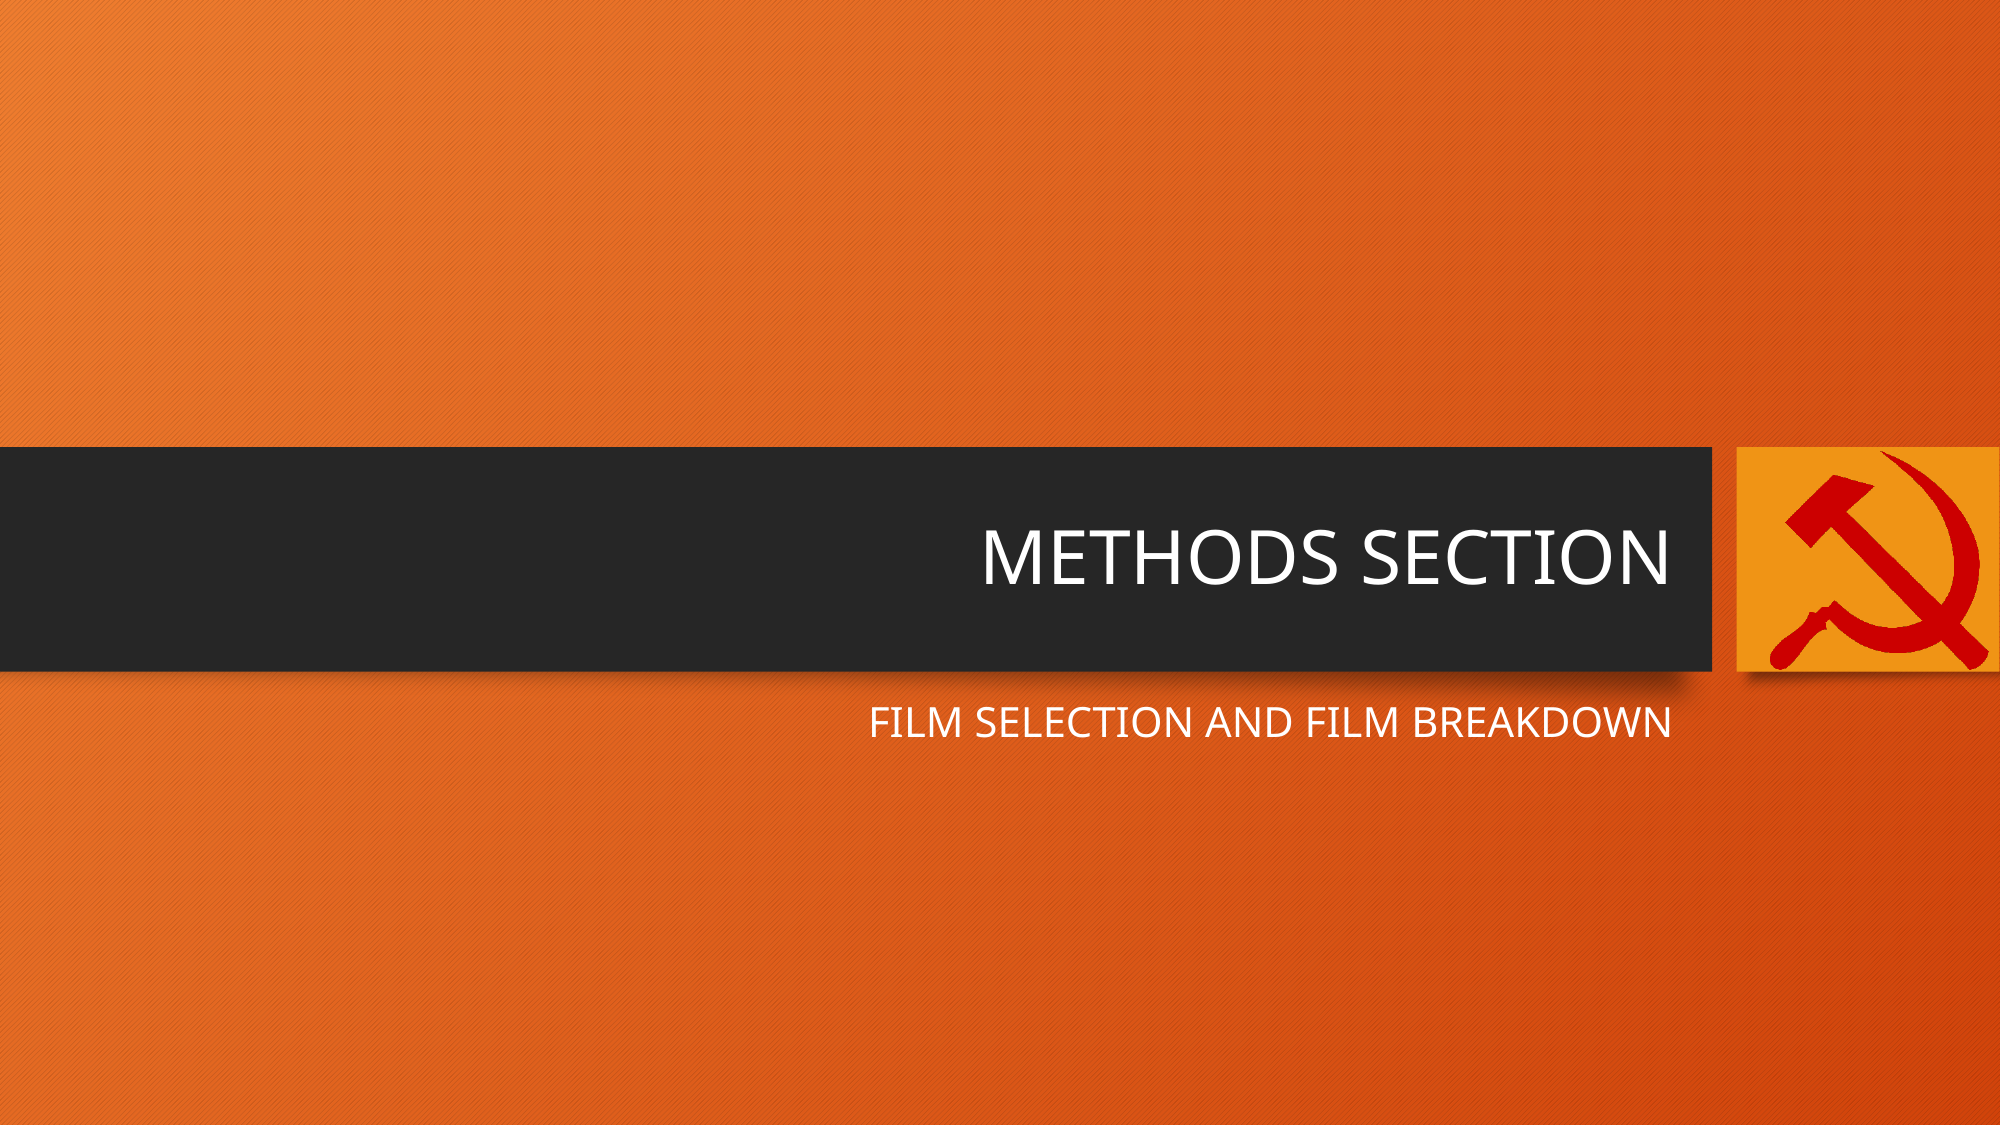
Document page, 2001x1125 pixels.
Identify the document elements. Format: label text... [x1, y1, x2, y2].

title METHODS SECTION [111, 470, 1689, 650]
picture [0, 672, 1713, 724]
list FILM SELECTION AND FILM BREAKDOWN [111, 694, 1689, 974]
picture [1736, 439, 2000, 695]
